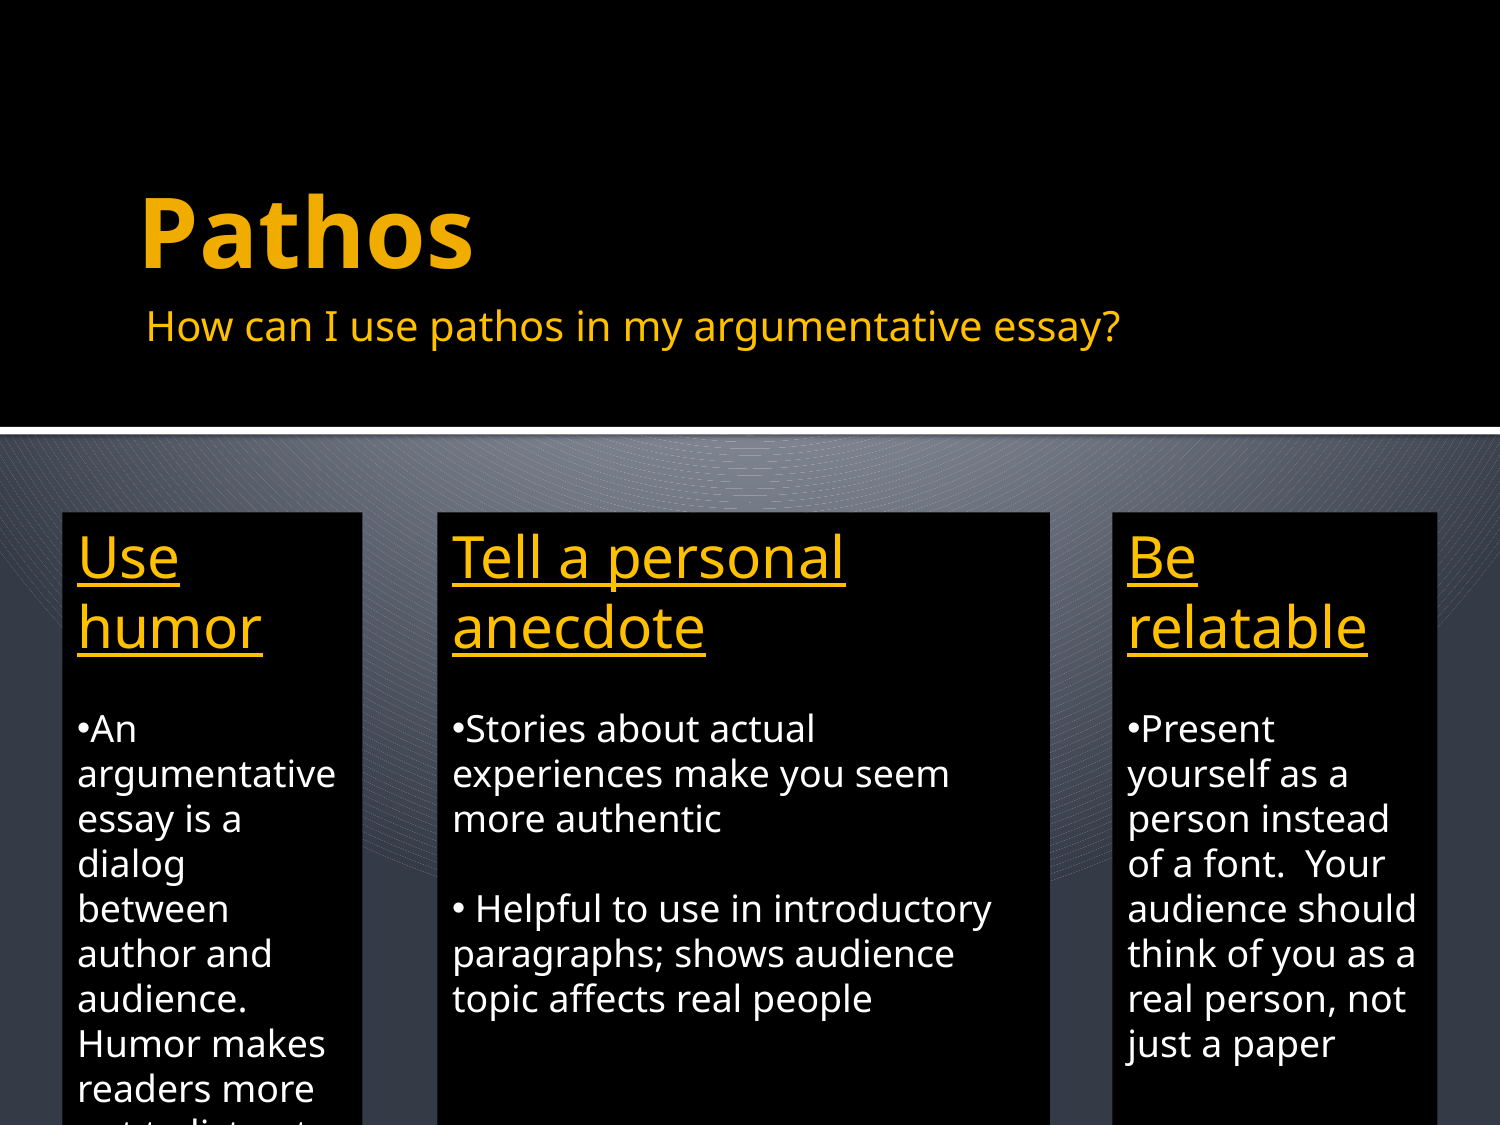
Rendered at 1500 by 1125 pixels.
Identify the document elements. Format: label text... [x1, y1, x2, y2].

title Pathos [123, 19, 1438, 288]
text_box Use humor An argumentative essay is a dialog between author and audience. Humor makes readers more apt to listen to what you have to say [62, 512, 363, 1125]
text_box Tell a personal anecdote Stories about actual experiences make you seem more authentic Helpful to use in introductory paragraphs; shows audience topic affects real people [437, 512, 1050, 1125]
text_box Be relatable Present yourself as a person instead of a font. Your audience should think of you as a real person, not just a paper [1112, 512, 1438, 1125]
list How can I use pathos in my argumentative essay? [121, 299, 1438, 413]
